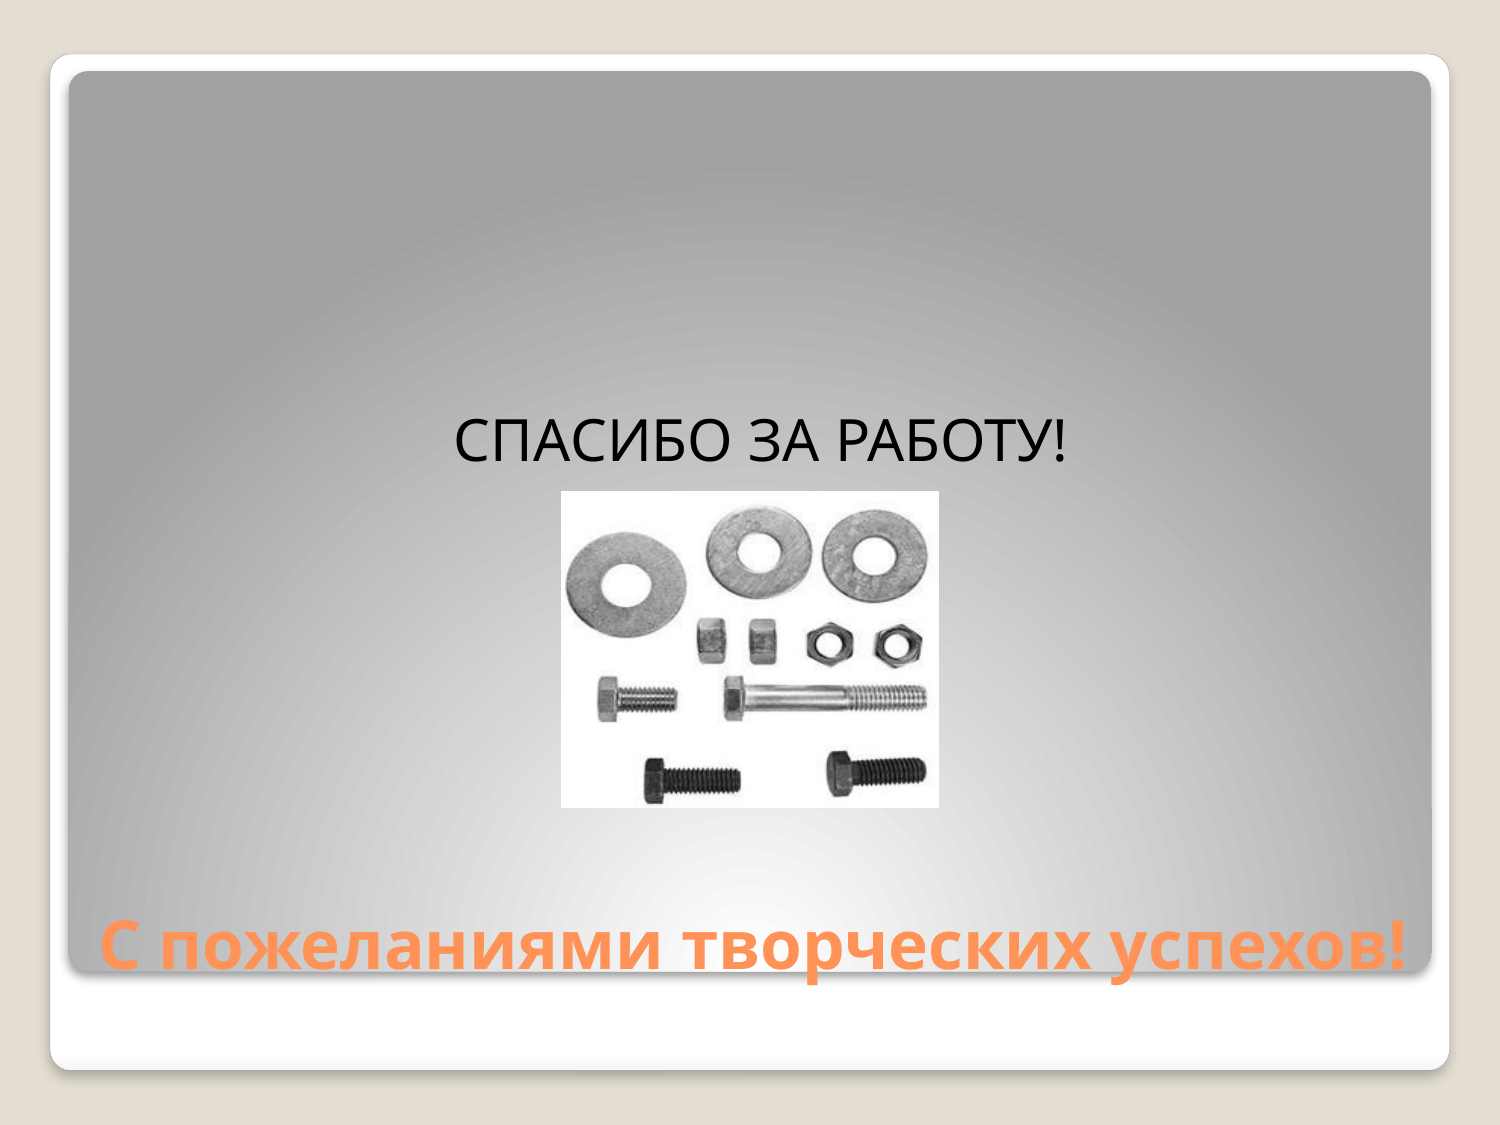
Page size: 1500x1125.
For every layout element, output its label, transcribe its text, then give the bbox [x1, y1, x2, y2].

title С пожеланиями творческих успехов! [82, 817, 1425, 990]
picture [560, 491, 940, 808]
list СПАСИБО ЗА РАБОТУ! [82, 86, 1425, 774]
